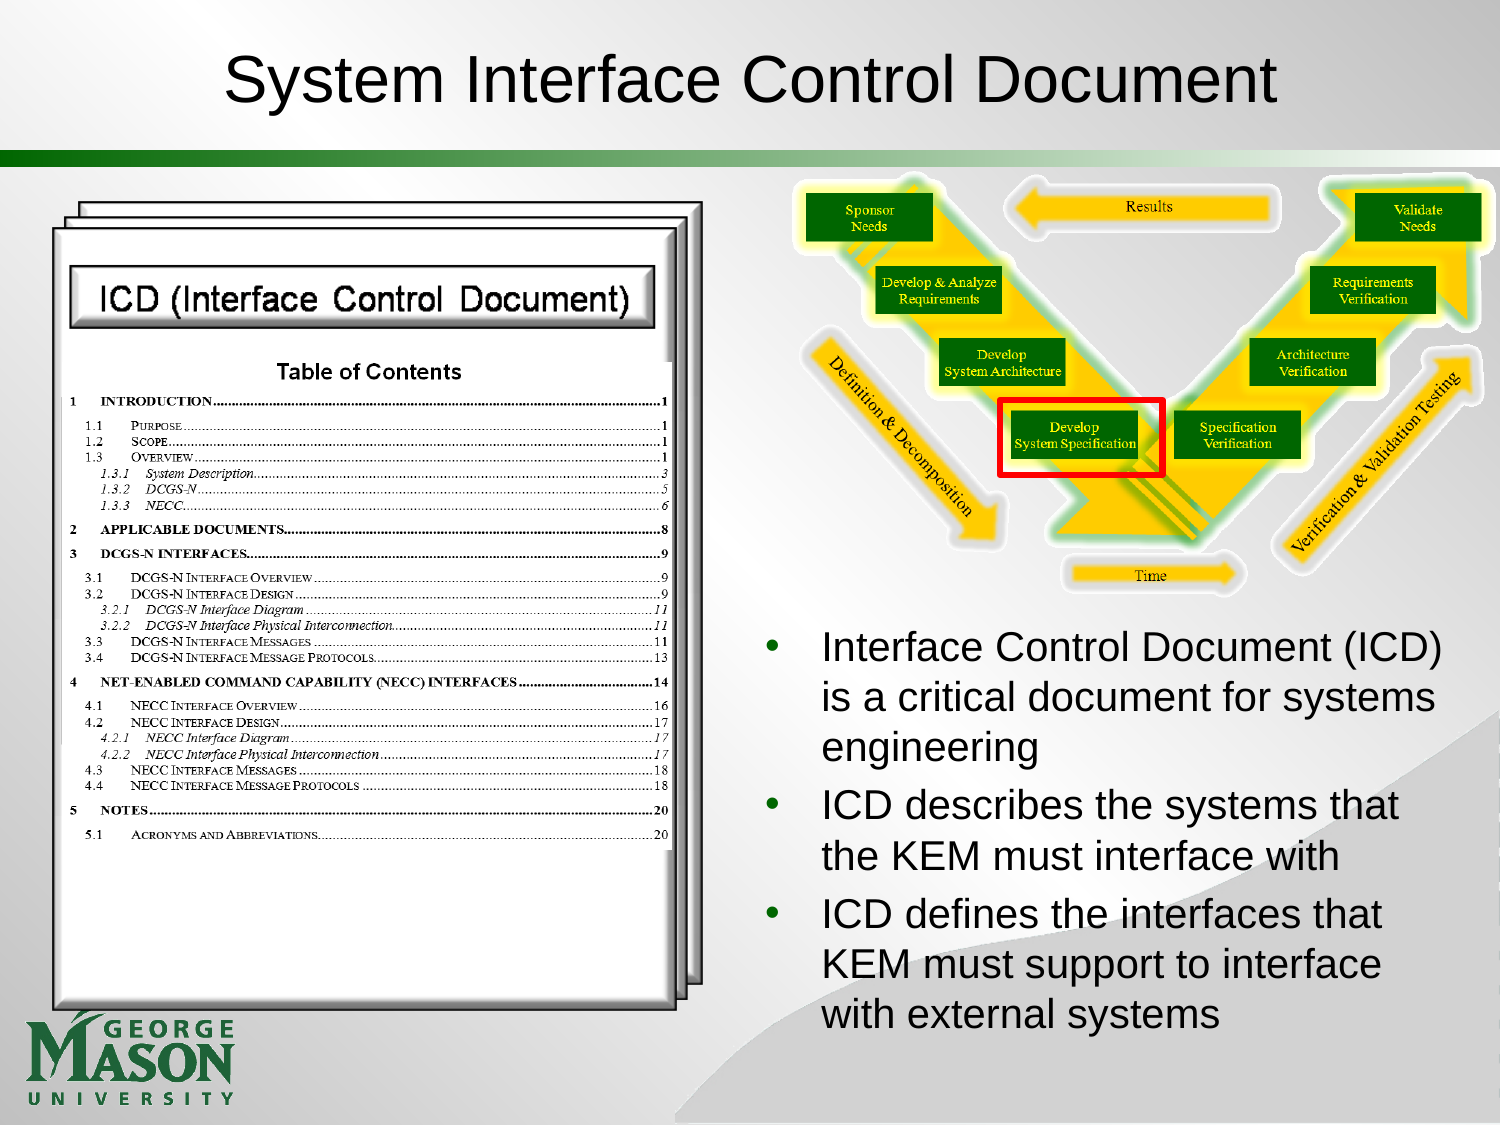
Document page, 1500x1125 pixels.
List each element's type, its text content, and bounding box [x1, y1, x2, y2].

picture [12, 199, 1500, 1125]
picture [787, 162, 1500, 611]
list Interface Control Document (ICD) is a critical document for systems engineering ICD describes the systems that the KEM must interface with ICD defines the interfaces that KEM must support to interface with external systems [749, 612, 1476, 1038]
title System Interface Control Document [62, 13, 1441, 138]
